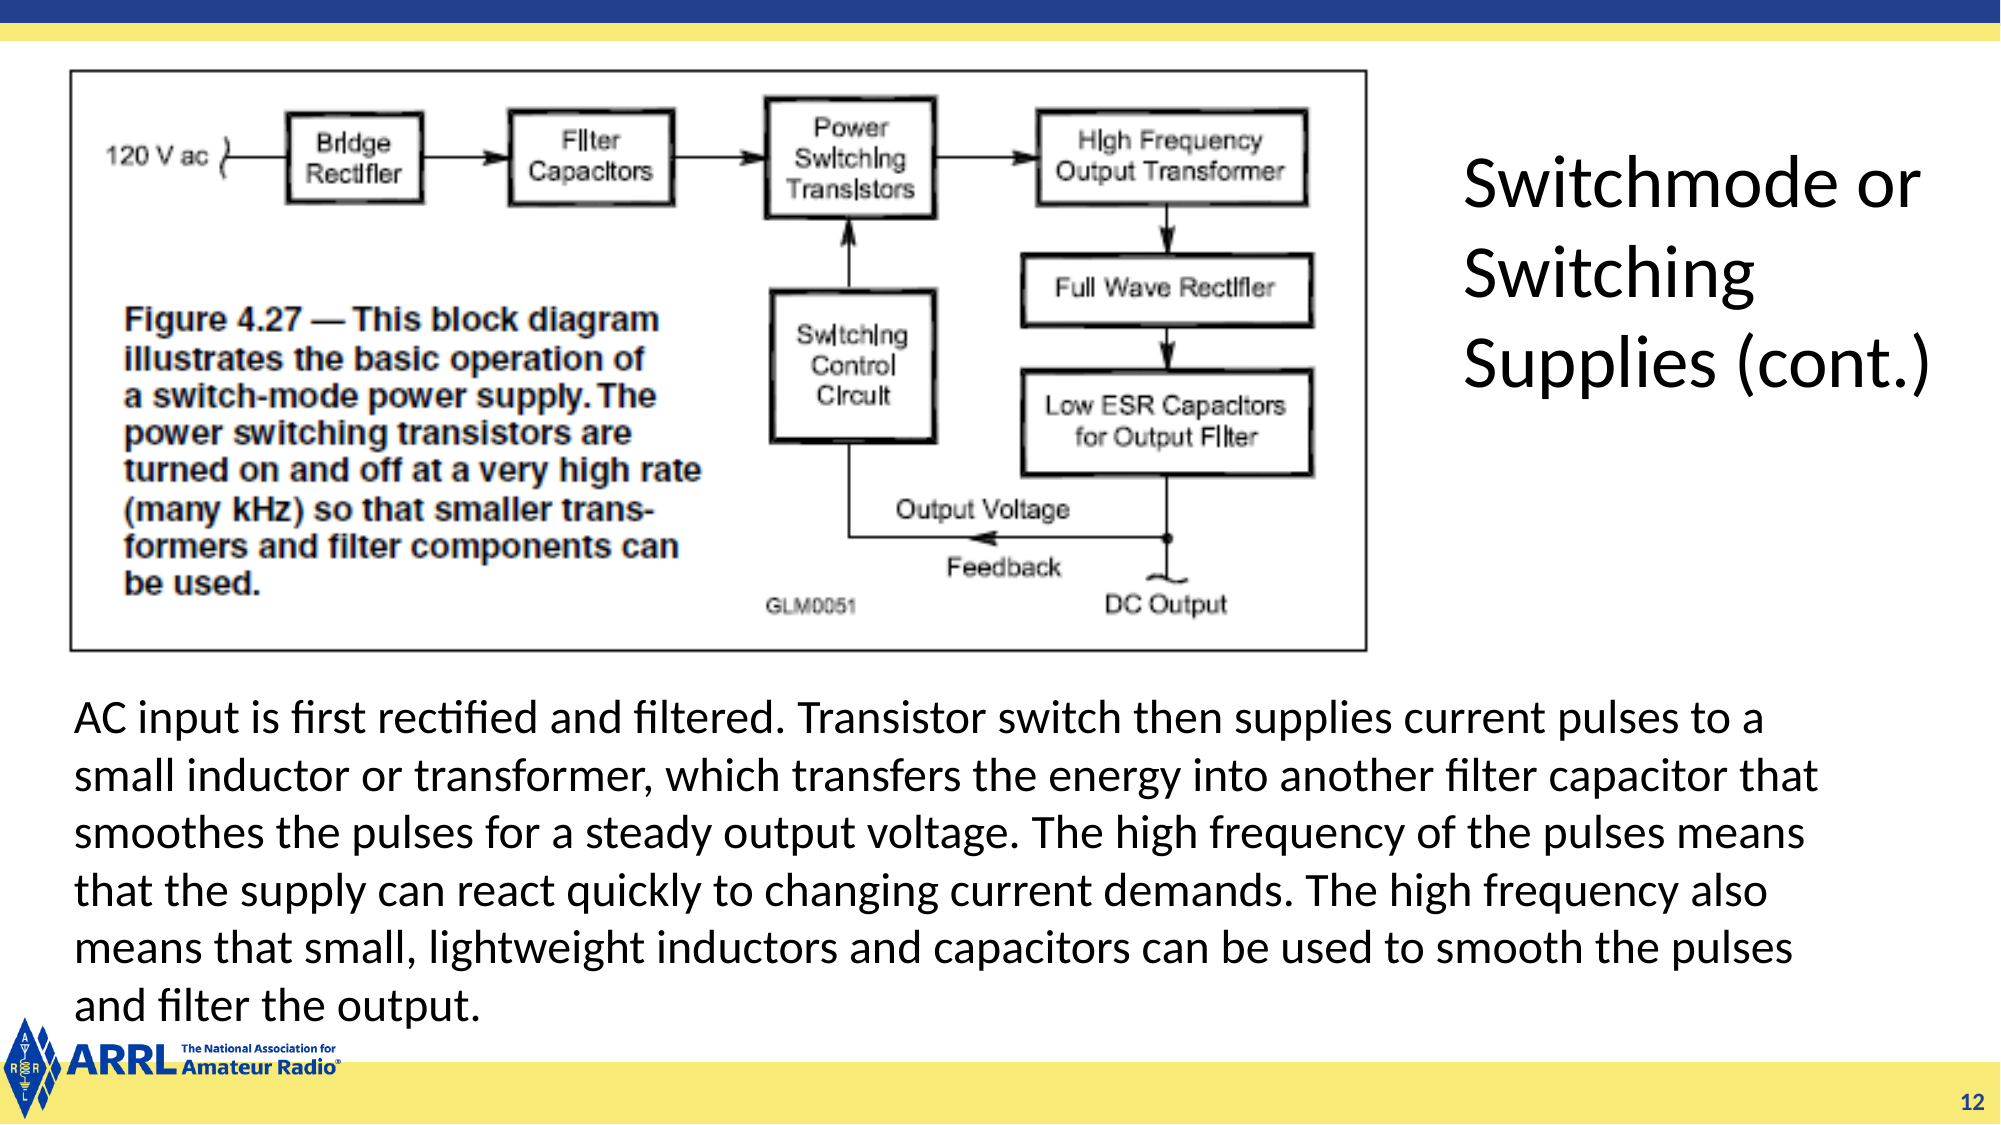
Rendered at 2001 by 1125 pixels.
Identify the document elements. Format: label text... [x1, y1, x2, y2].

picture [1, 1015, 342, 1121]
text_box Switchmode or Switching Supplies (cont.) [1449, 124, 1975, 410]
text_box AC input is first rectified and filtered. Transistor switch then supplies current pulses to a small inductor or transformer, which transfers the energy into another filter capacitor that smoothes the pulses for a steady output voltage. The high frequency of the pulses means that the supply can react quickly to changing current demands. The high frequency also means that small, lightweight inductors and capacitors can be used to smooth the pulses and filter the output. [58, 678, 1884, 1038]
picture [58, 63, 1378, 660]
